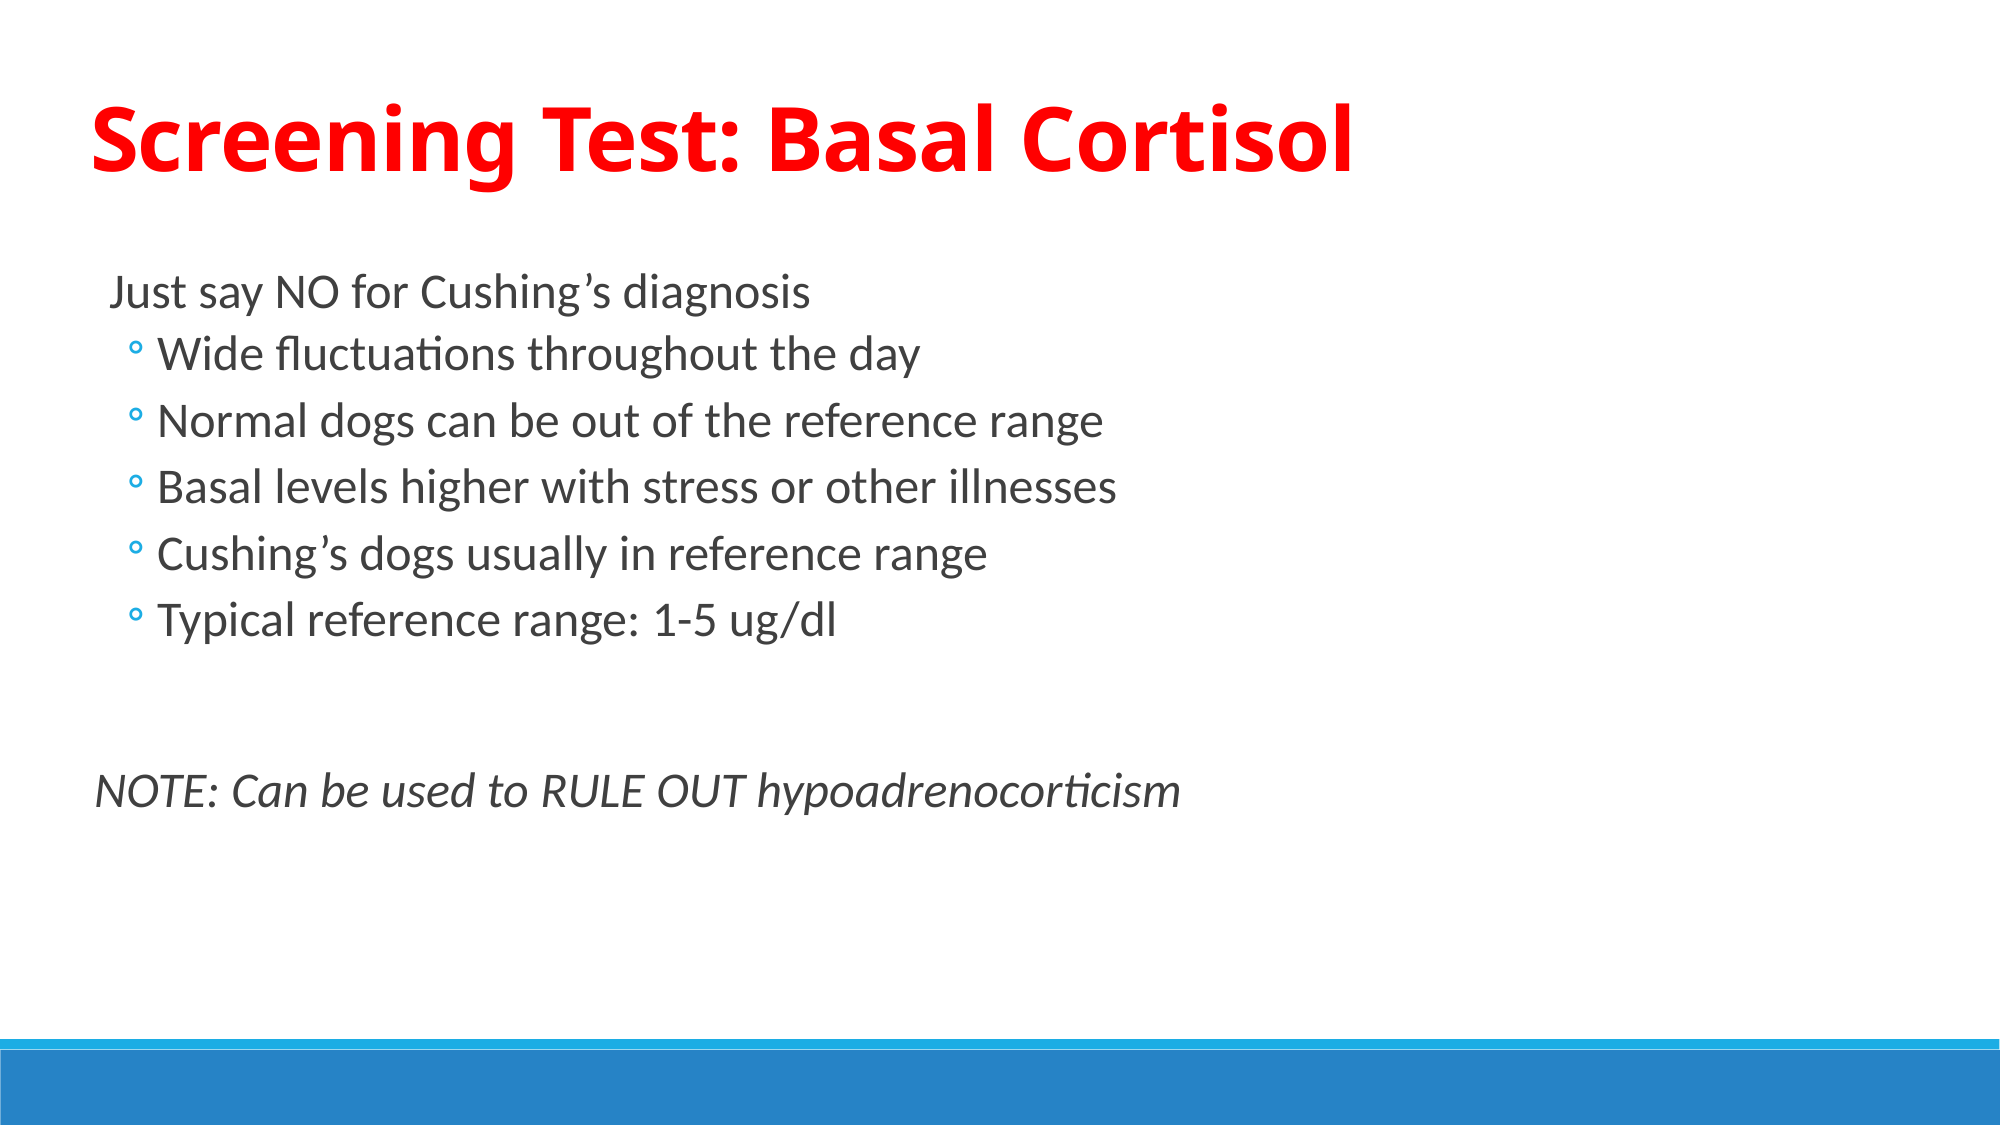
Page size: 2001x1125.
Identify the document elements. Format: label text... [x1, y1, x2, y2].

title Screening Test: Basal Cortisol [75, 91, 2000, 198]
list Just say NO for Cushing’s diagnosis Wide fluctuations throughout the day Normal dogs can be out of the reference range Basal levels higher with stress or other illnesses Cushing’s dogs usually in reference range Typical reference range: 1-5 ug/dl NOTE: Can be used to RULE OUT hypoadrenocorticism [94, 257, 1816, 871]
